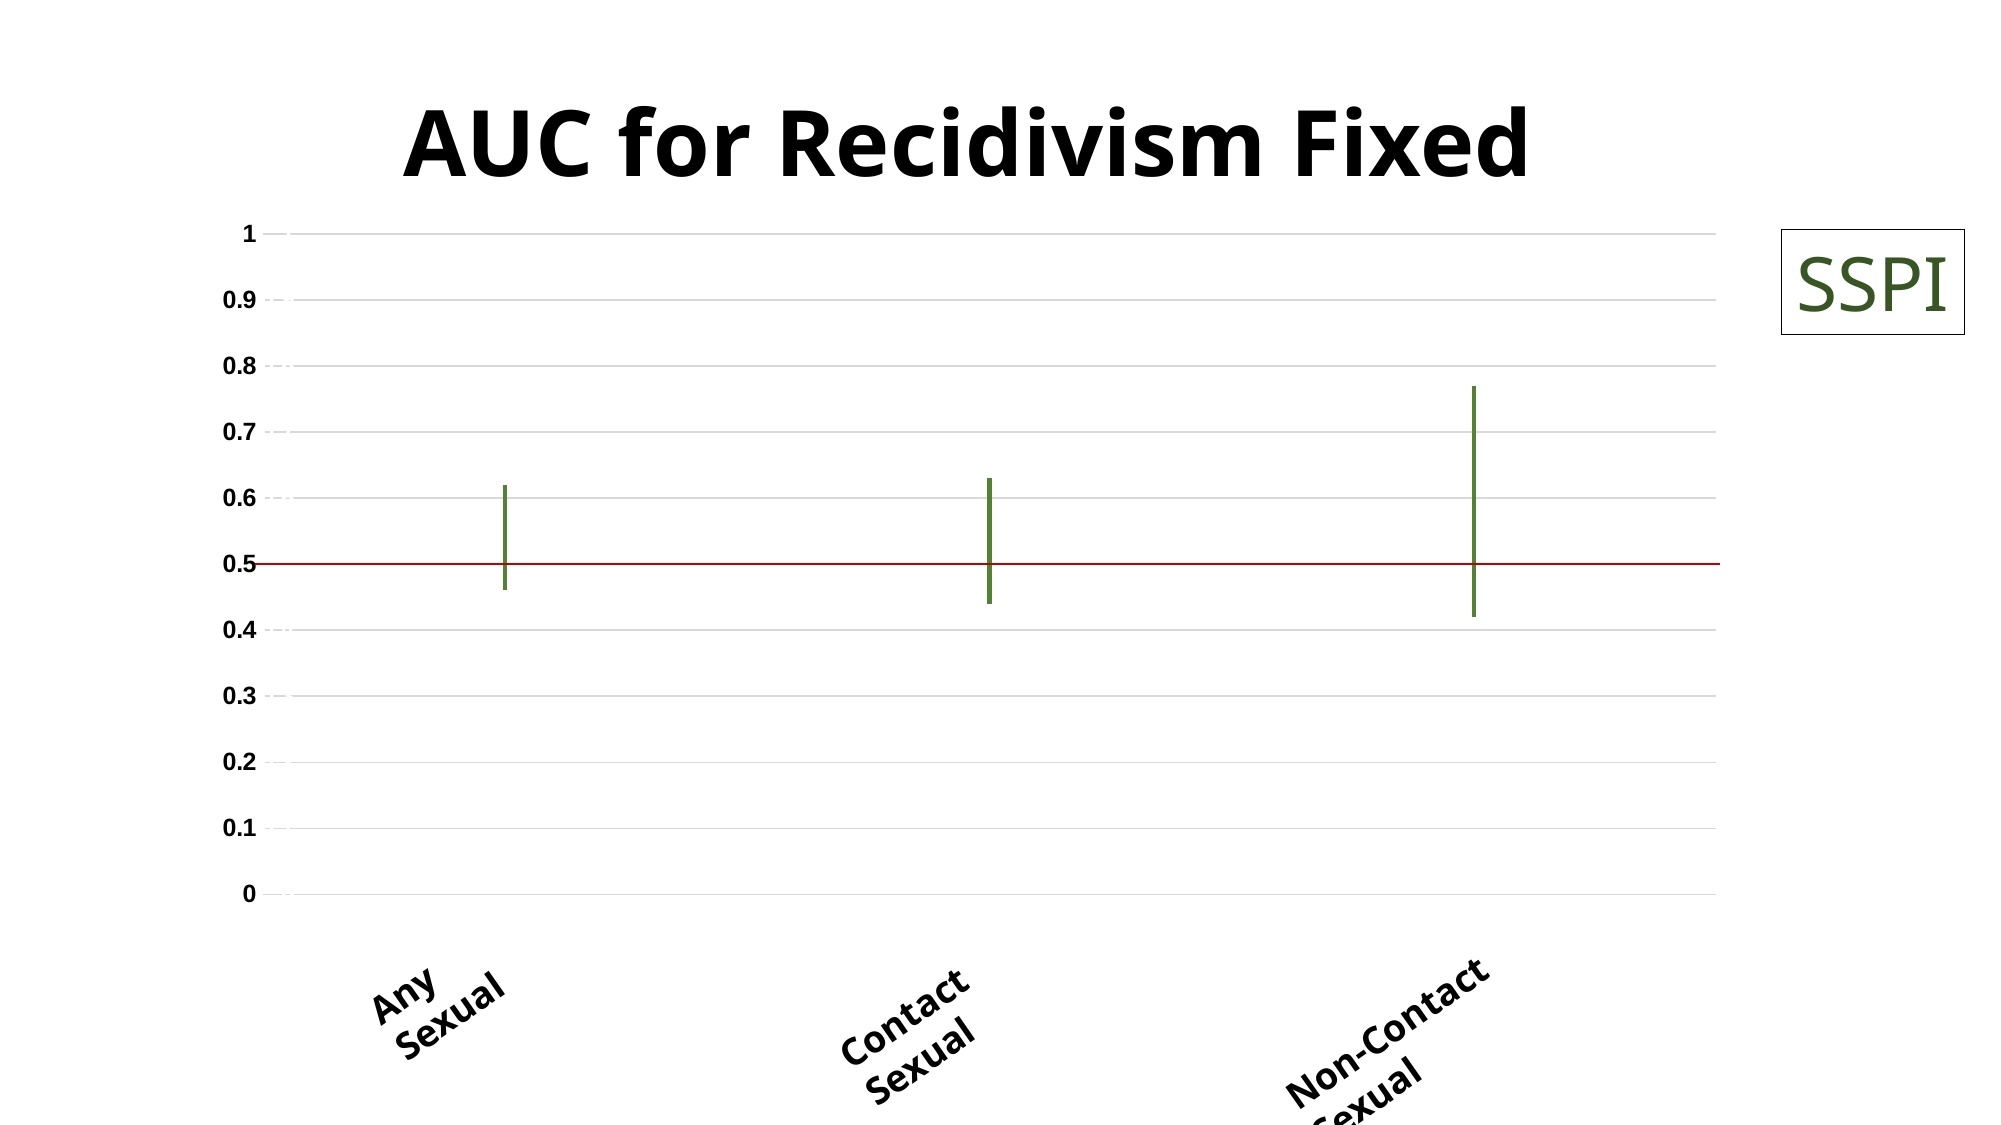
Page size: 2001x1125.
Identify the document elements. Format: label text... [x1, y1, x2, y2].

text_box SSPI [1783, 229, 1965, 335]
text_box AUC for Recidivism Fixed 20-Year [388, 77, 1664, 205]
text_box Any Sexual [343, 923, 571, 1084]
text_box Contact Sexual [814, 923, 1107, 1125]
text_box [191, 205, 1783, 923]
text_box Non-Contact Sexual [1260, 923, 1613, 1125]
